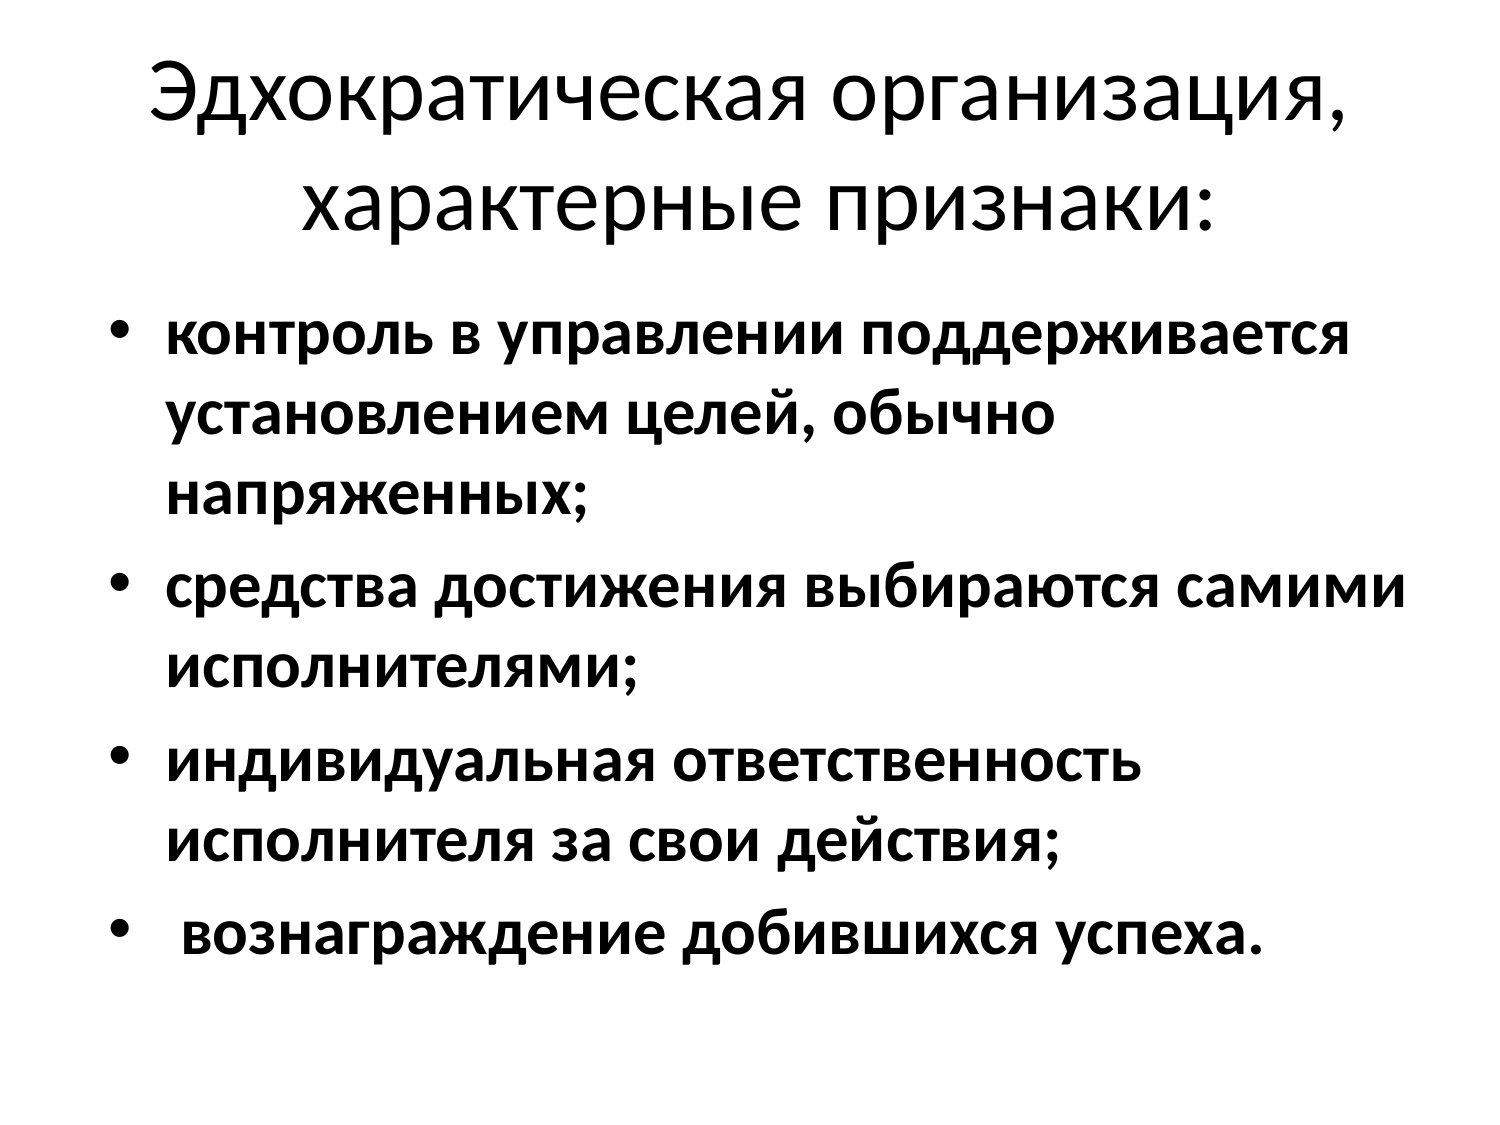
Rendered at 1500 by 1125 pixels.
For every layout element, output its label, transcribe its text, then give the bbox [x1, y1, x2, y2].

title Эдхократическая организация, характерные признаки: [75, 45, 1425, 233]
list контроль в управлении поддерживается установлением целей, обычно напряженных; средства достижения выбираются самими исполнителями; индивидуальная ответственность исполнителя за свои действия; вознаграждение добившихся успеха. [93, 280, 1430, 1035]
